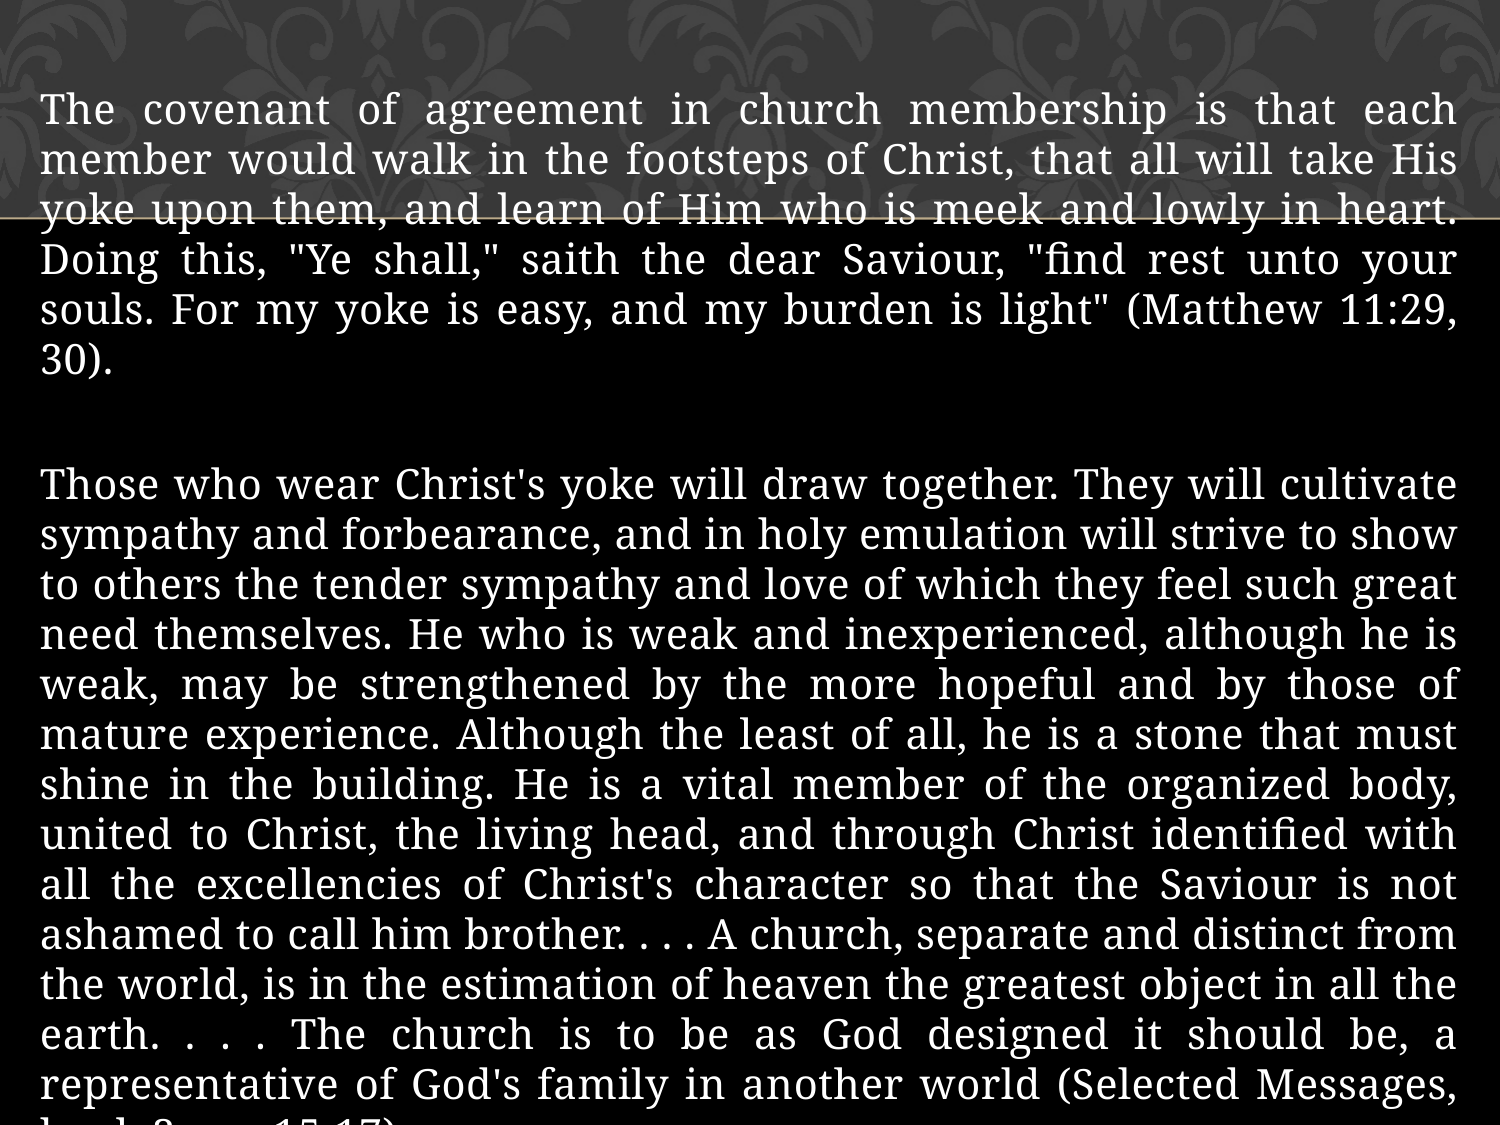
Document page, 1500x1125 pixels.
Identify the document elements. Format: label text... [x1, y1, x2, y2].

list The covenant of agreement in church membership is that each member would walk in the footsteps of Christ, that all will take His yoke upon them, and learn of Him who is meek and lowly in heart. Doing this, "Ye shall," saith the dear Saviour, "find rest unto your souls. For my yoke is easy, and my burden is light" (Matthew 11:29, 30). Those who wear Christ's yoke will draw together. They will cultivate sympathy and forbearance, and in holy emulation will strive to show to others the tender sympathy and love of which they feel such great need themselves. He who is weak and inexperienced, although he is weak, may be strengthened by the more hopeful and by those of mature experience. Although the least of all, he is a stone that must shine in the building. He is a vital member of the organized body, united to Christ, the living head, and through Christ identified with all the excellencies of Christ's character so that the Saviour is not ashamed to call him brother. . . . A church, separate and distinct from the world, is in the estimation of heaven the greatest object in all the earth. . . . The church is to be as God designed it should be, a representative of God's family in another world (Selected Messages, book 3, pp. 15-17). [24, 12, 1475, 1088]
